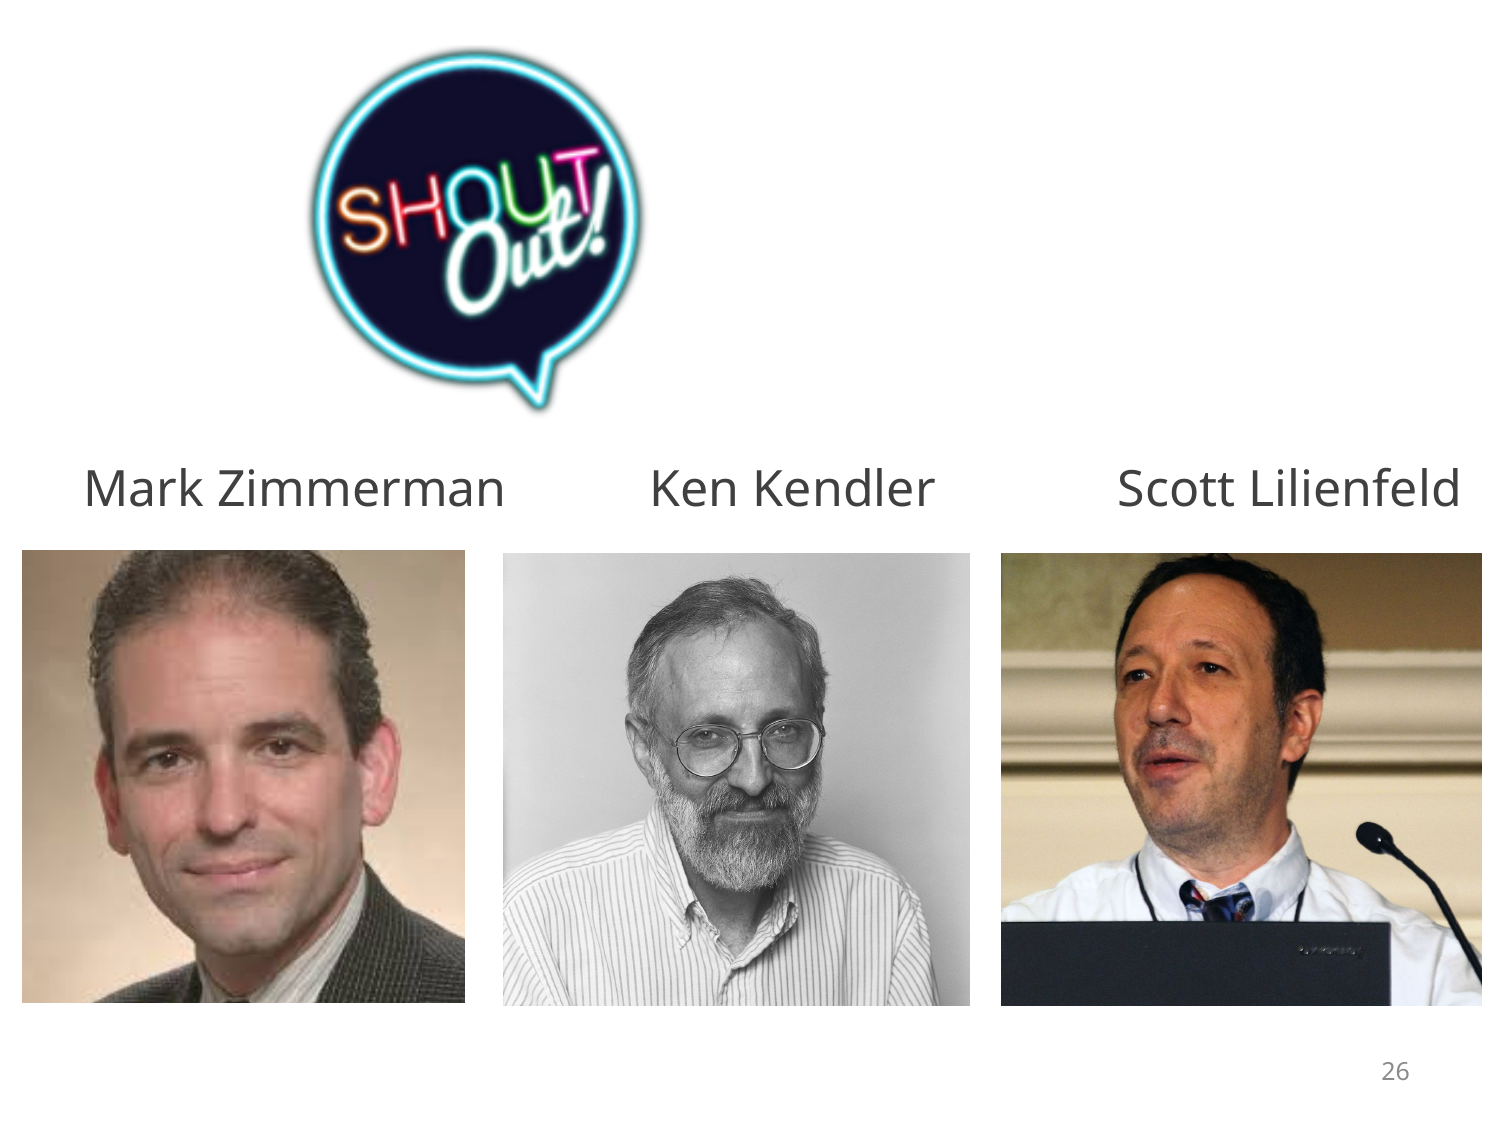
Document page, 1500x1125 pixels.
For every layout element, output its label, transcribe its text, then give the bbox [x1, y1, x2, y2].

picture [22, 550, 466, 1003]
slide_number 26 [1074, 1042, 1425, 1103]
picture [502, 553, 971, 1006]
list Mark Zimmerman Ken Kendler Scott Lilienfeld [68, 449, 1500, 625]
picture [246, 45, 716, 419]
picture [1001, 553, 1482, 1006]
